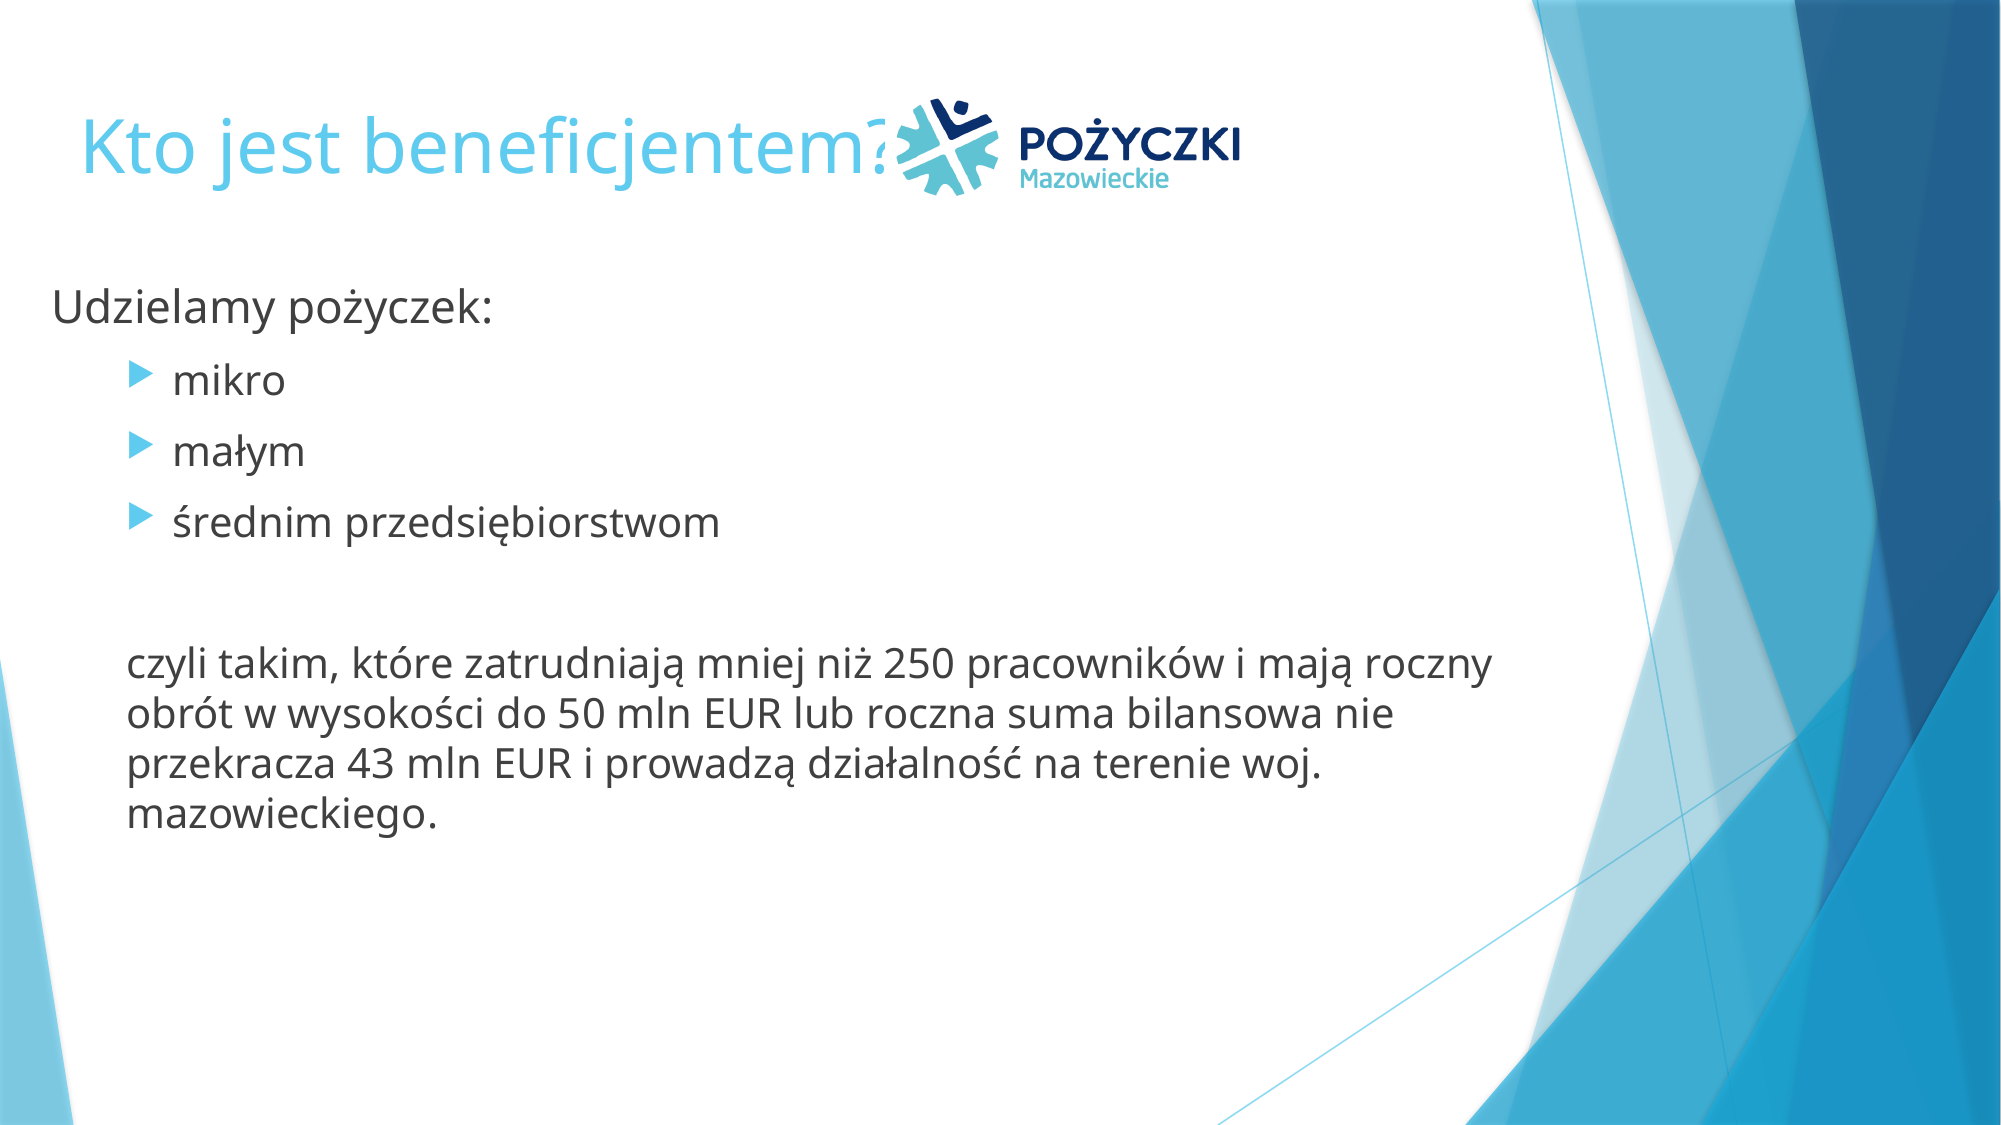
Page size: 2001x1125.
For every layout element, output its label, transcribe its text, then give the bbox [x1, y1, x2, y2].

title Kto jest beneficjentem? [64, 91, 1475, 270]
list Udzielamy pożyczek: mikro małym średnim przedsiębiorstwom czyli takim, które zatrudniają mniej niż 250 pracowników i mają roczny obrót w wysokości do 50 mln EUR lub roczna suma bilansowa nie przekracza 43 mln EUR i prowadzą działalność na terenie woj. mazowieckiego. [36, 270, 1585, 908]
picture [884, 37, 1249, 256]
